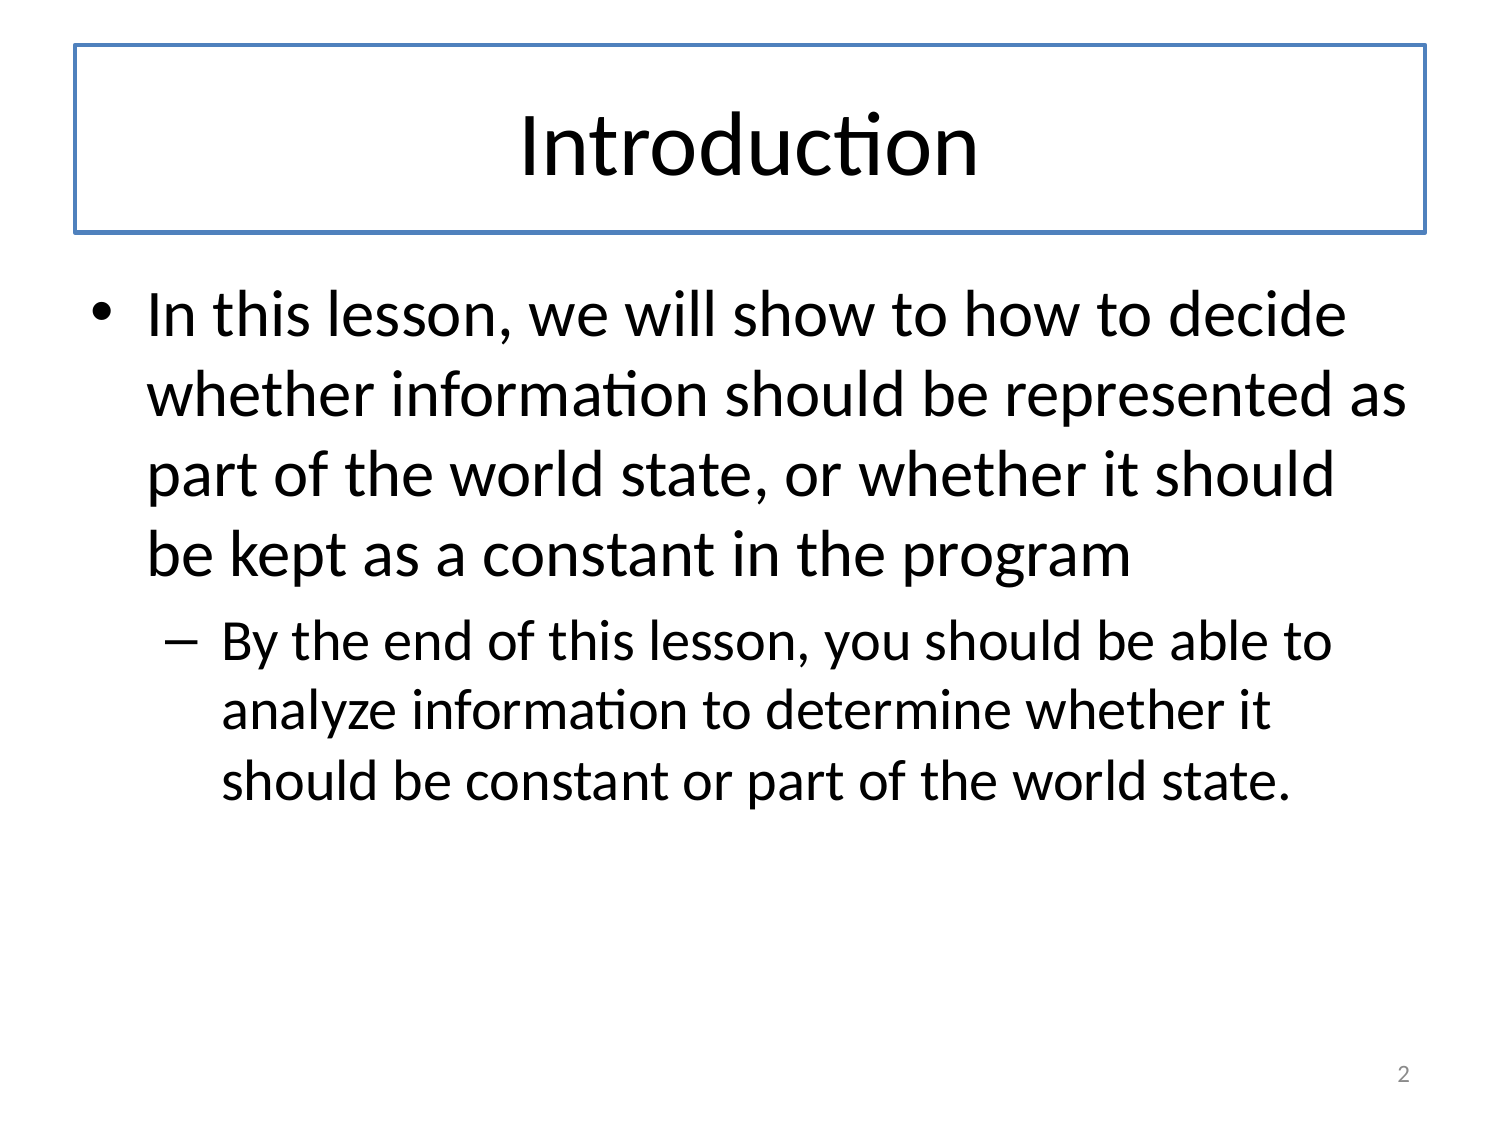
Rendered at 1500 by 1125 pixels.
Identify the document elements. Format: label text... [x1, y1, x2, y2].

slide_number 2 [1074, 1042, 1425, 1103]
title Introduction [73, 43, 1427, 235]
list In this lesson, we will show to how to decide whether information should be represented as part of the world state, or whether it should be kept as a constant in the program By the end of this lesson, you should be able to analyze information to determine whether it should be constant or part of the world state. [75, 262, 1425, 1005]
